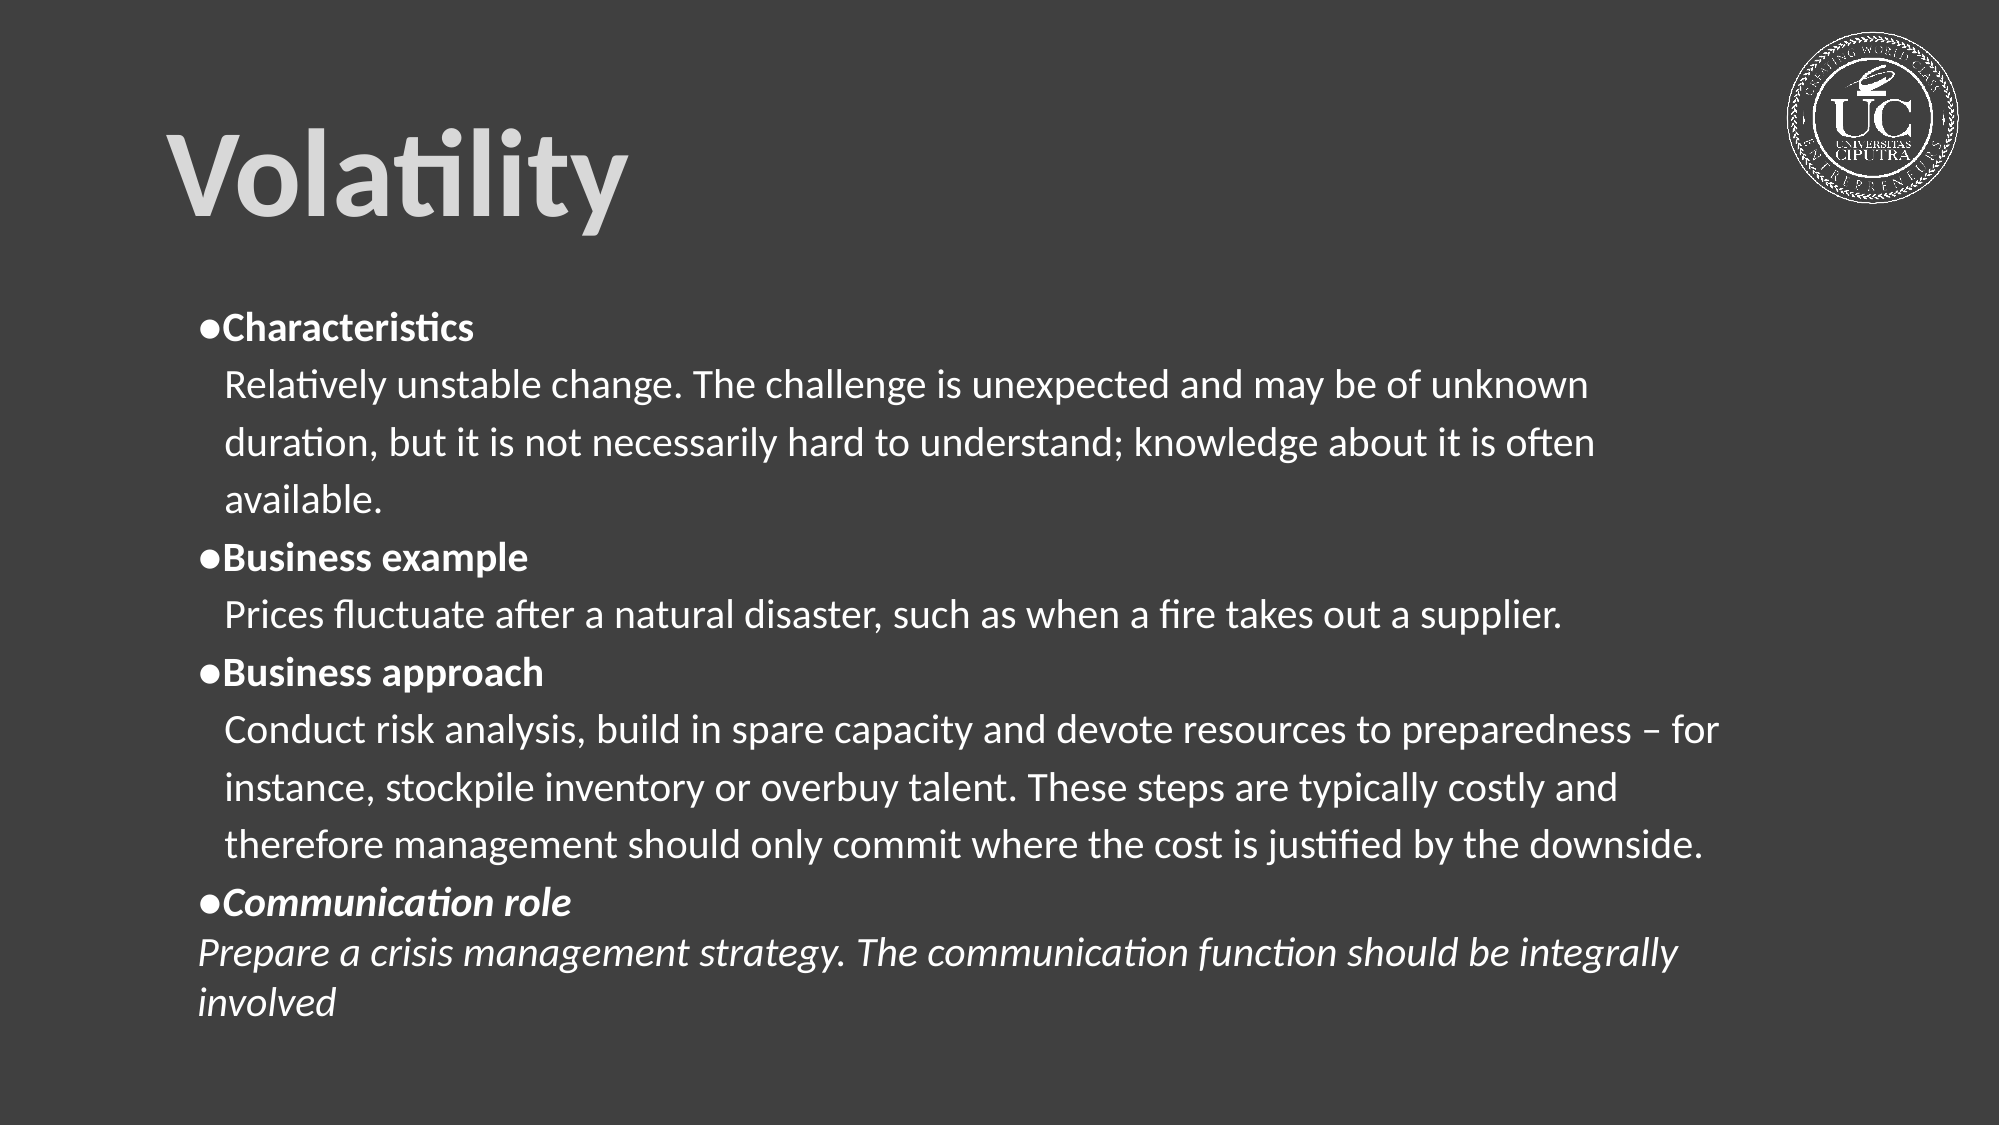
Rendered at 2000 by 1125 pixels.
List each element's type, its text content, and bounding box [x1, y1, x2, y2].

picture [1782, 27, 1963, 208]
text_box ●Characteristics Relatively unstable change. The challenge is unexpected and may be of unknown duration, but it is not necessarily hard to understand; knowledge about it is often available. ●Business example Prices fluctuate after a natural disaster, such as when a fire takes out a supplier. ●Business approach Conduct risk analysis, build in spare capacity and devote resources to preparedness – for instance, stockpile inventory or overbuy talent. These steps are typically costly and therefore management should only commit where the cost is justified by the downside. ●Communication role Prepare a crisis management strategy. The communication function should be integrally involved [182, 276, 1740, 1040]
text_box Volatility [147, 81, 1740, 241]
